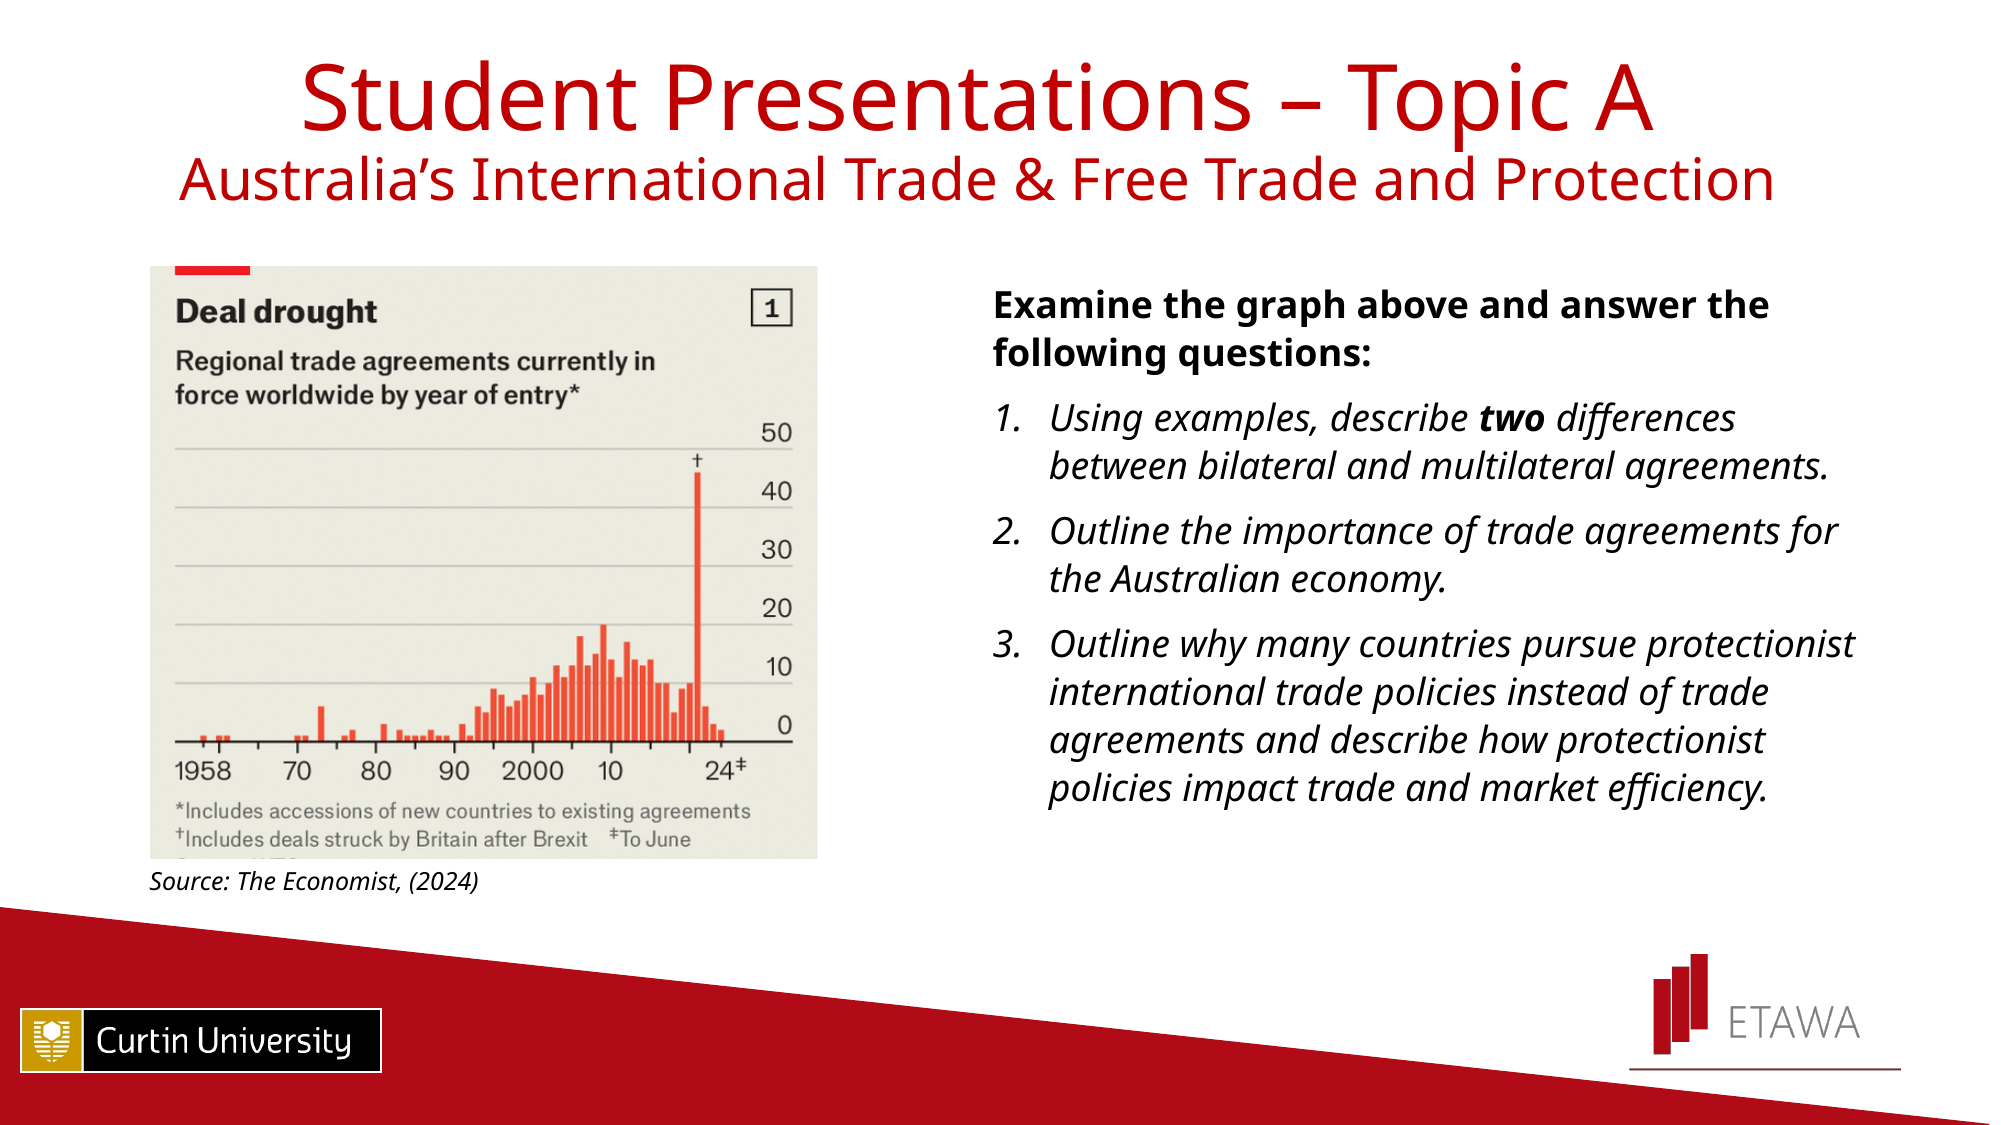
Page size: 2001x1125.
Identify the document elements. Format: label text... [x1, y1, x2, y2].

picture [19, 1008, 382, 1073]
picture [1629, 954, 1902, 1072]
title Student Presentations – Topic A Australia’s International Trade & Free Trade and Protection [115, 23, 1841, 242]
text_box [134, 266, 818, 949]
text_box Examine the graph above and answer the following questions: Using examples, describe two differences between bilateral and multilateral agreements. Outline the importance of trade agreements for the Australian economy. Outline why many countries pursue protectionist international trade policies instead of trade agreements and describe how protectionist policies impact trade and market efficiency. [978, 225, 1874, 882]
